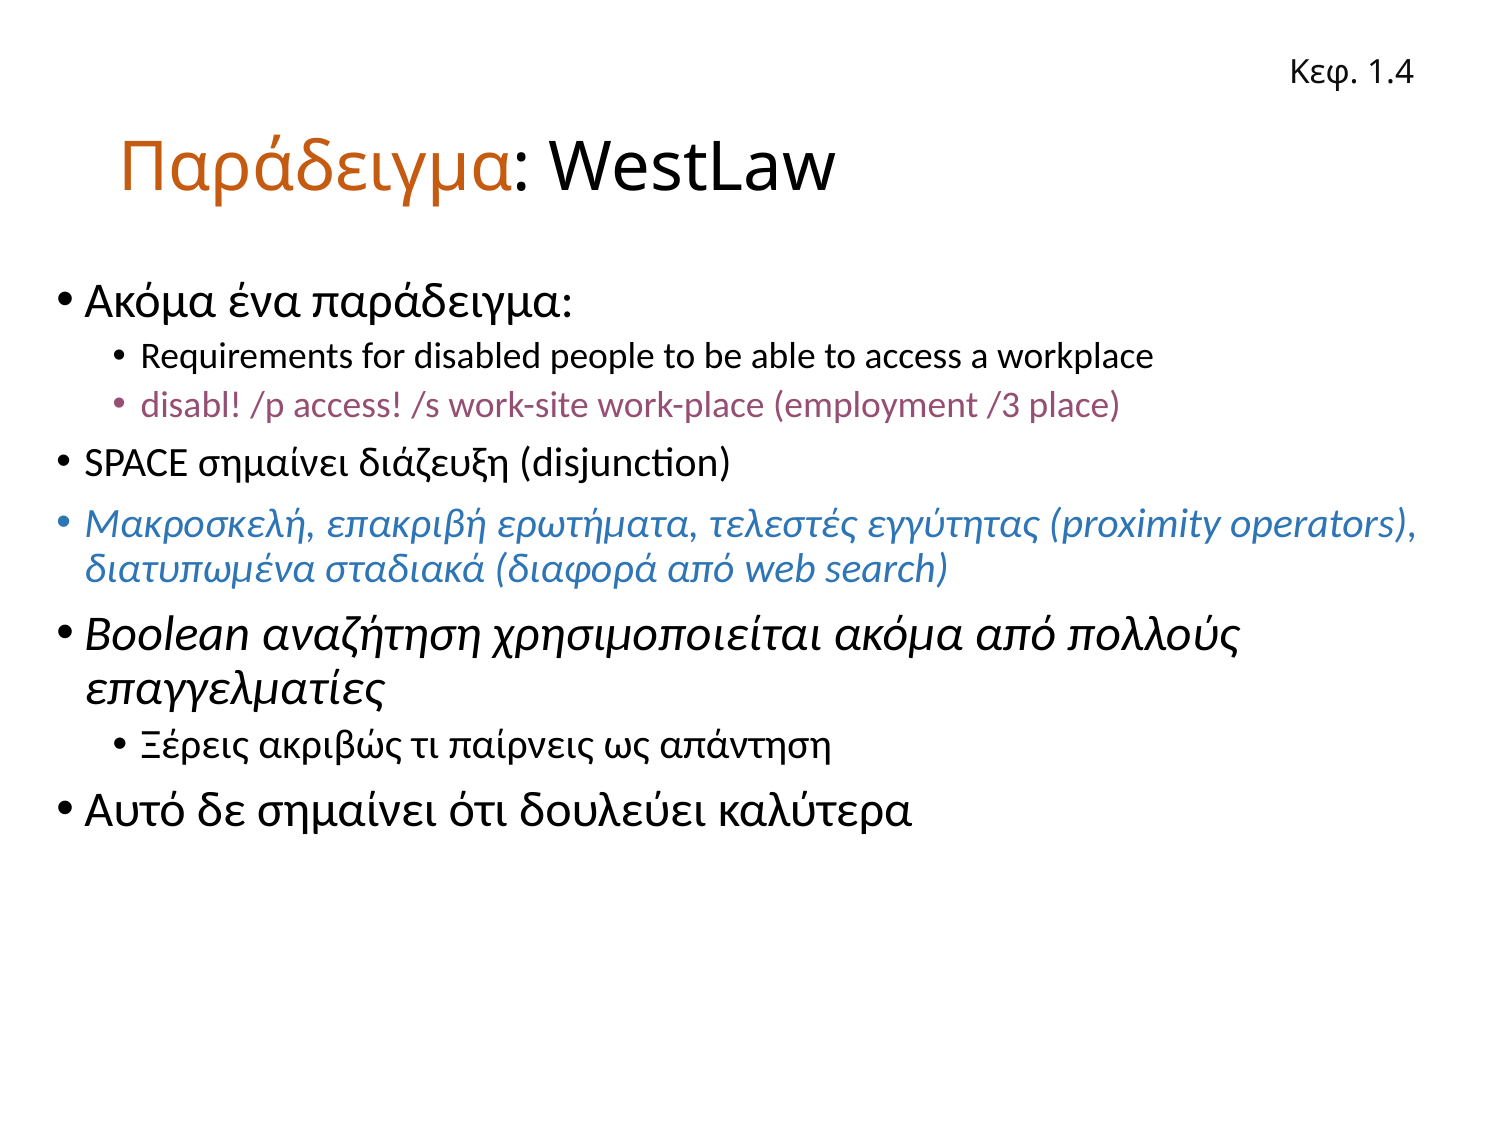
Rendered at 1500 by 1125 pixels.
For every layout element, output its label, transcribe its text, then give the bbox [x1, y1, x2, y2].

title Παράδειγμα: WestLaw [103, 59, 1397, 267]
list Ακόμα ένα παράδειγμα: Requirements for disabled people to be able to access a workplace disabl! /p access! /s work-site work-place (employment /3 place) SPACE σημαίνει διάζευξη (disjunction) Μακροσκελή, επακριβή ερωτήματα, τελεστές εγγύτητας (proximity operators), διατυπωμένα σταδιακά (διαφορά από web search) Boolean αναζήτηση χρησιμοποιείται ακόμα από πολλούς επαγγελματίες Ξέρεις ακριβώς τι παίρνεις ως απάντηση Αυτό δε σημαίνει ότι δουλεύει καλύτερα [41, 267, 1500, 882]
text_box Κεφ. 1.4 [1274, 43, 1430, 98]
